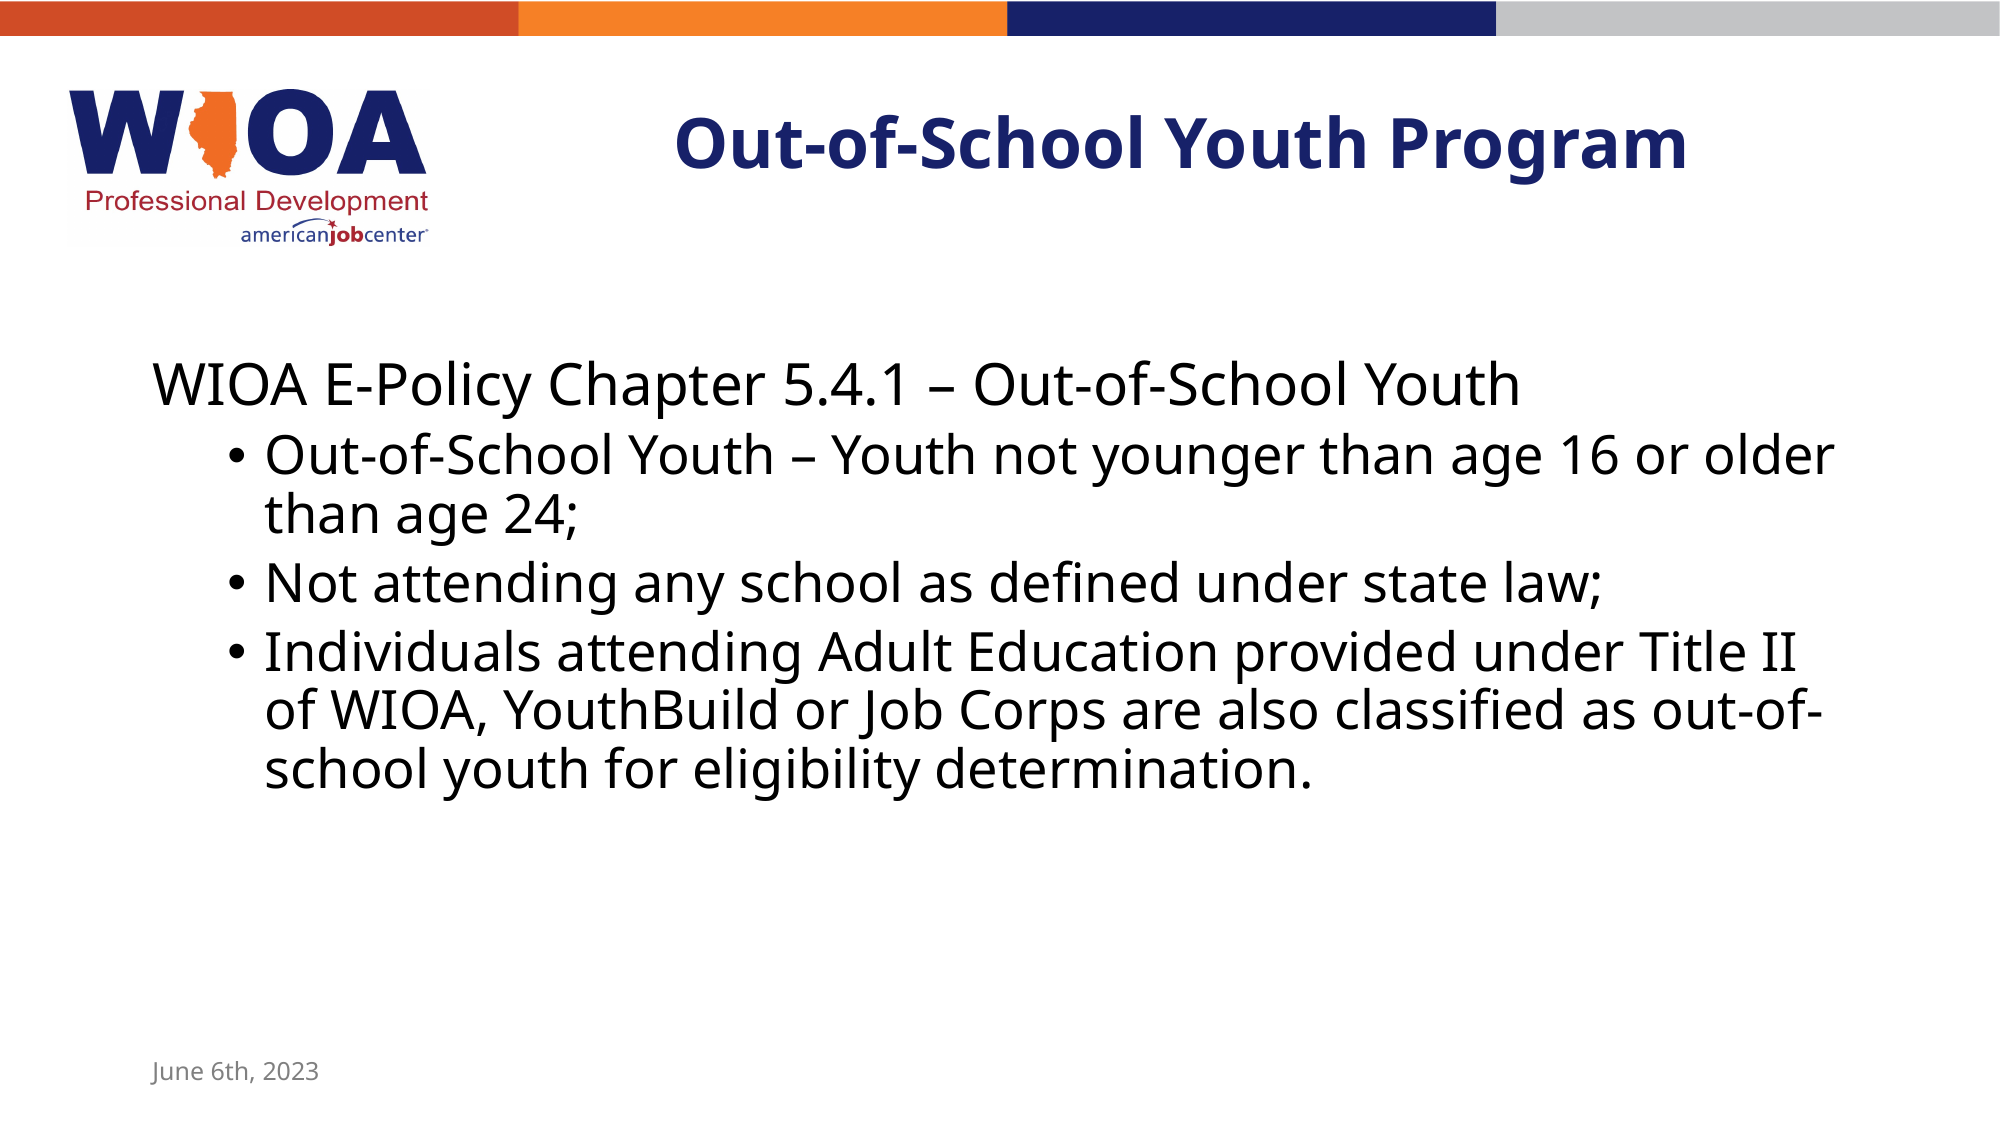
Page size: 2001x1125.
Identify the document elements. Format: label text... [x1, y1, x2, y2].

title Out-of-School Youth Program [526, 100, 1839, 193]
picture [0, 0, 2000, 1125]
list WIOA E-Policy Chapter 5.4.1 – Out-of-School Youth Out-of-School Youth – Youth not younger than age 16 or older than age 24; Not attending any school as defined under state law; Individuals attending Adult Education provided under Title II of WIOA, YouthBuild or Job Corps are also classified as out-of-school youth for eligibility determination. [137, 347, 1863, 1014]
footer June 6th, 2023 [137, 1042, 1338, 1103]
